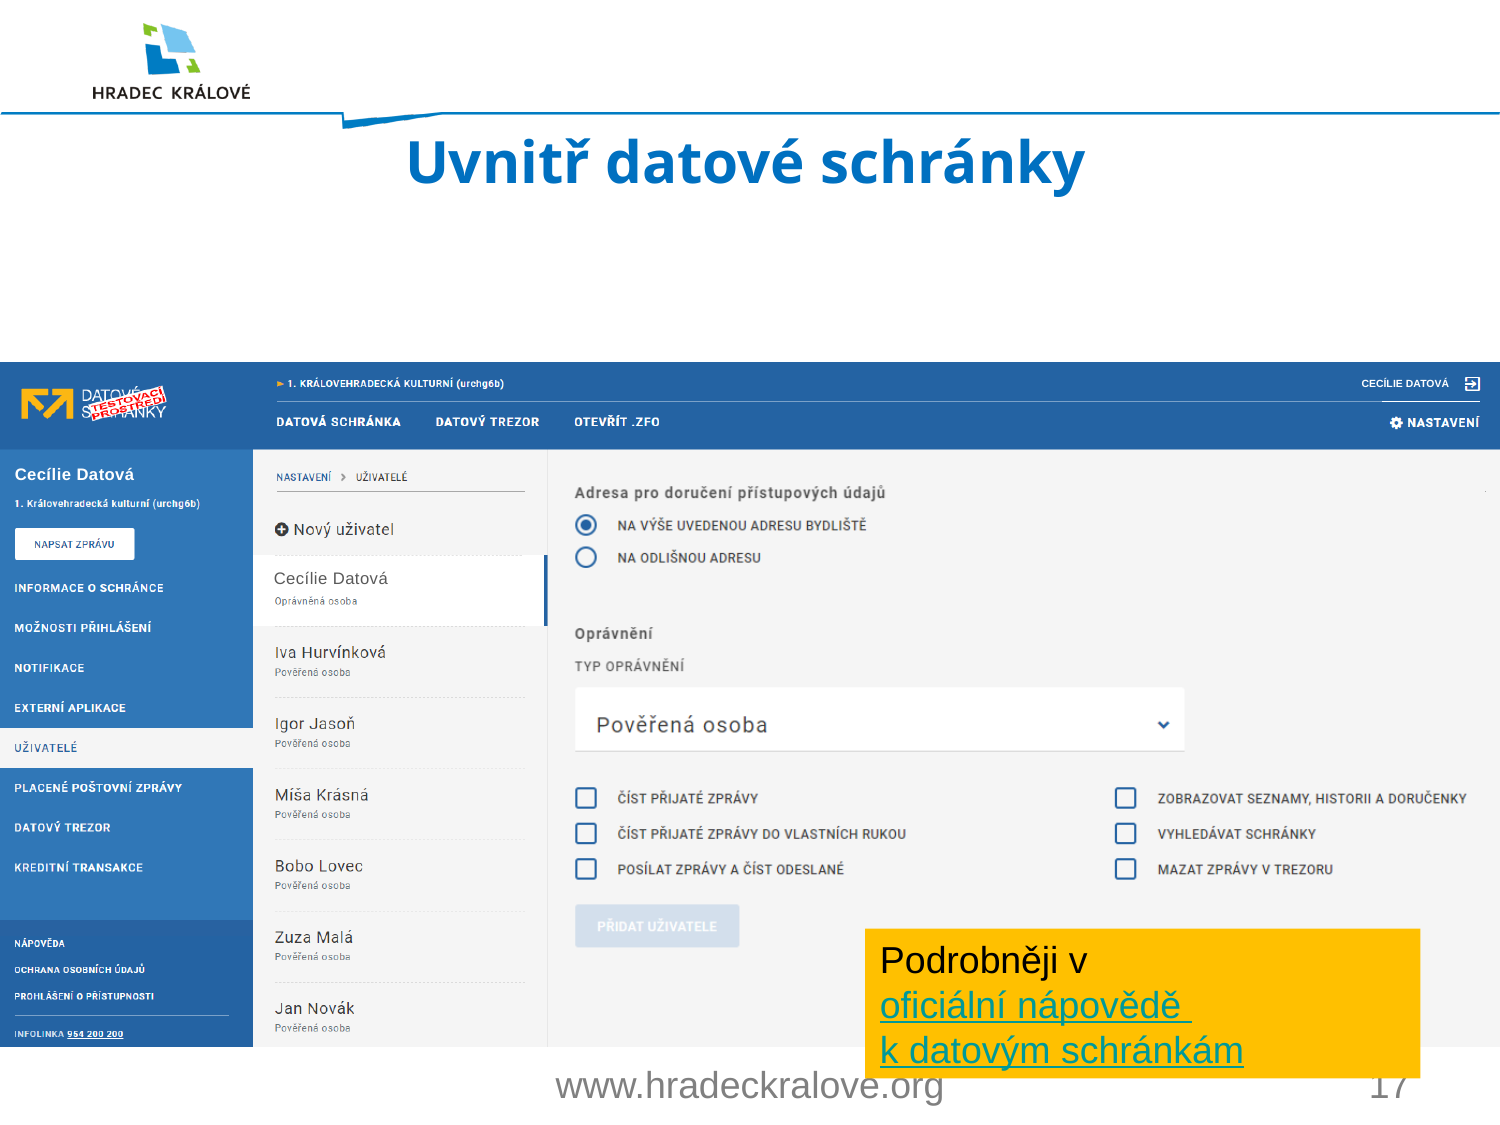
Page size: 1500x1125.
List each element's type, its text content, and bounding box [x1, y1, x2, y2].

picture [93, 23, 250, 66]
picture [1421, 112, 1500, 129]
text_box Podrobněji v oficiální nápovědě k datovým schránkám [865, 1056, 1421, 1079]
title Uvnitř datové schránky [70, 66, 1421, 255]
picture [0, 362, 1500, 1048]
picture [0, 112, 70, 129]
